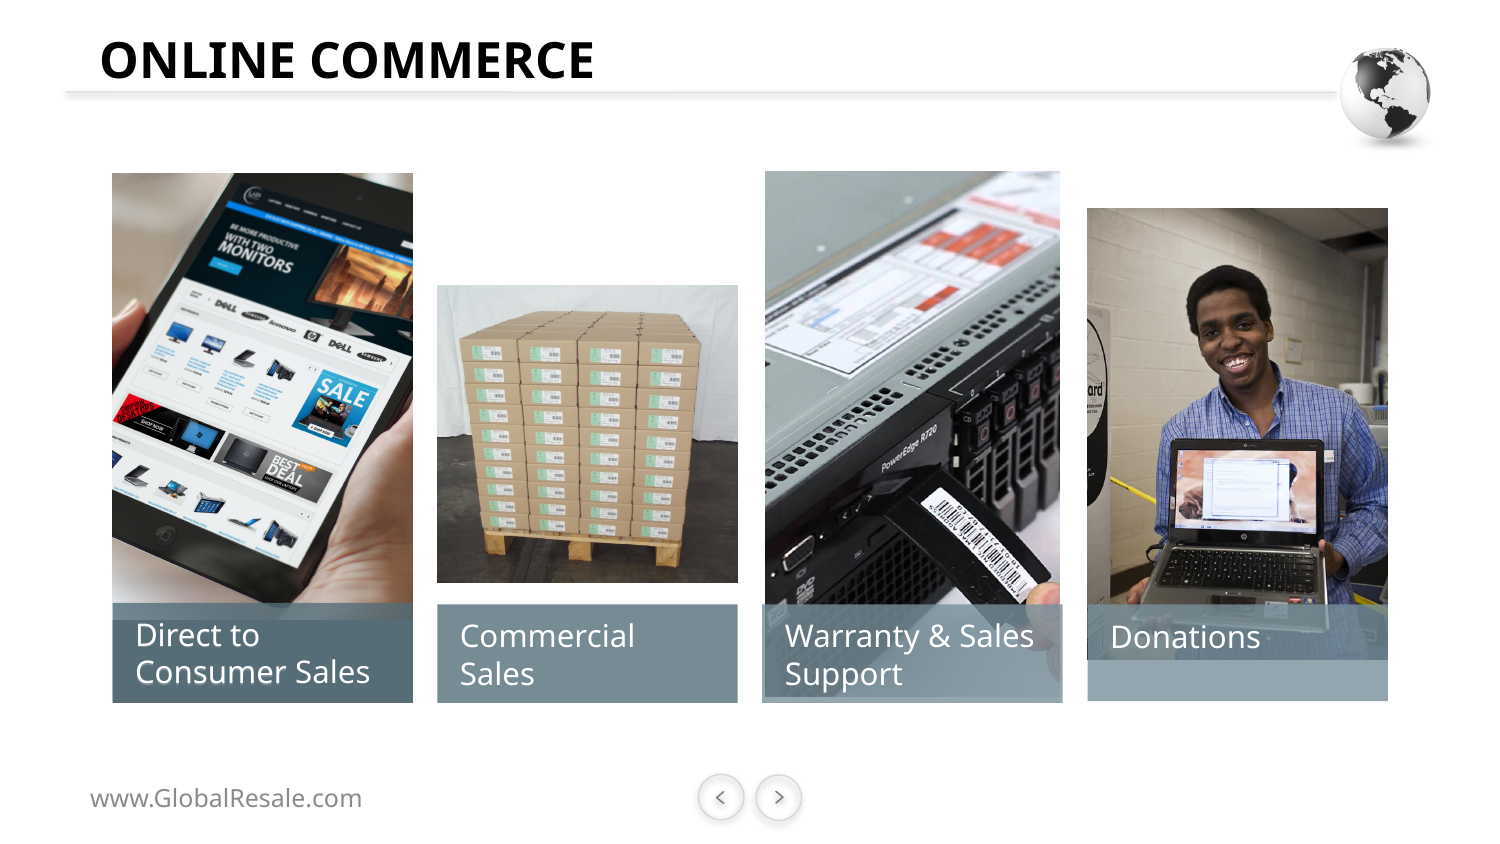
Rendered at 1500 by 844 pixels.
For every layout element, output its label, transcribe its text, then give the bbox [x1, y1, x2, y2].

picture [1087, 171, 1388, 697]
title ONLINE COMMERCE [99, 7, 1375, 109]
picture [112, 173, 413, 620]
picture [762, 171, 1063, 697]
picture [437, 171, 738, 697]
list Direct to Consumer Sales [112, 627, 413, 702]
picture [1321, 36, 1450, 164]
